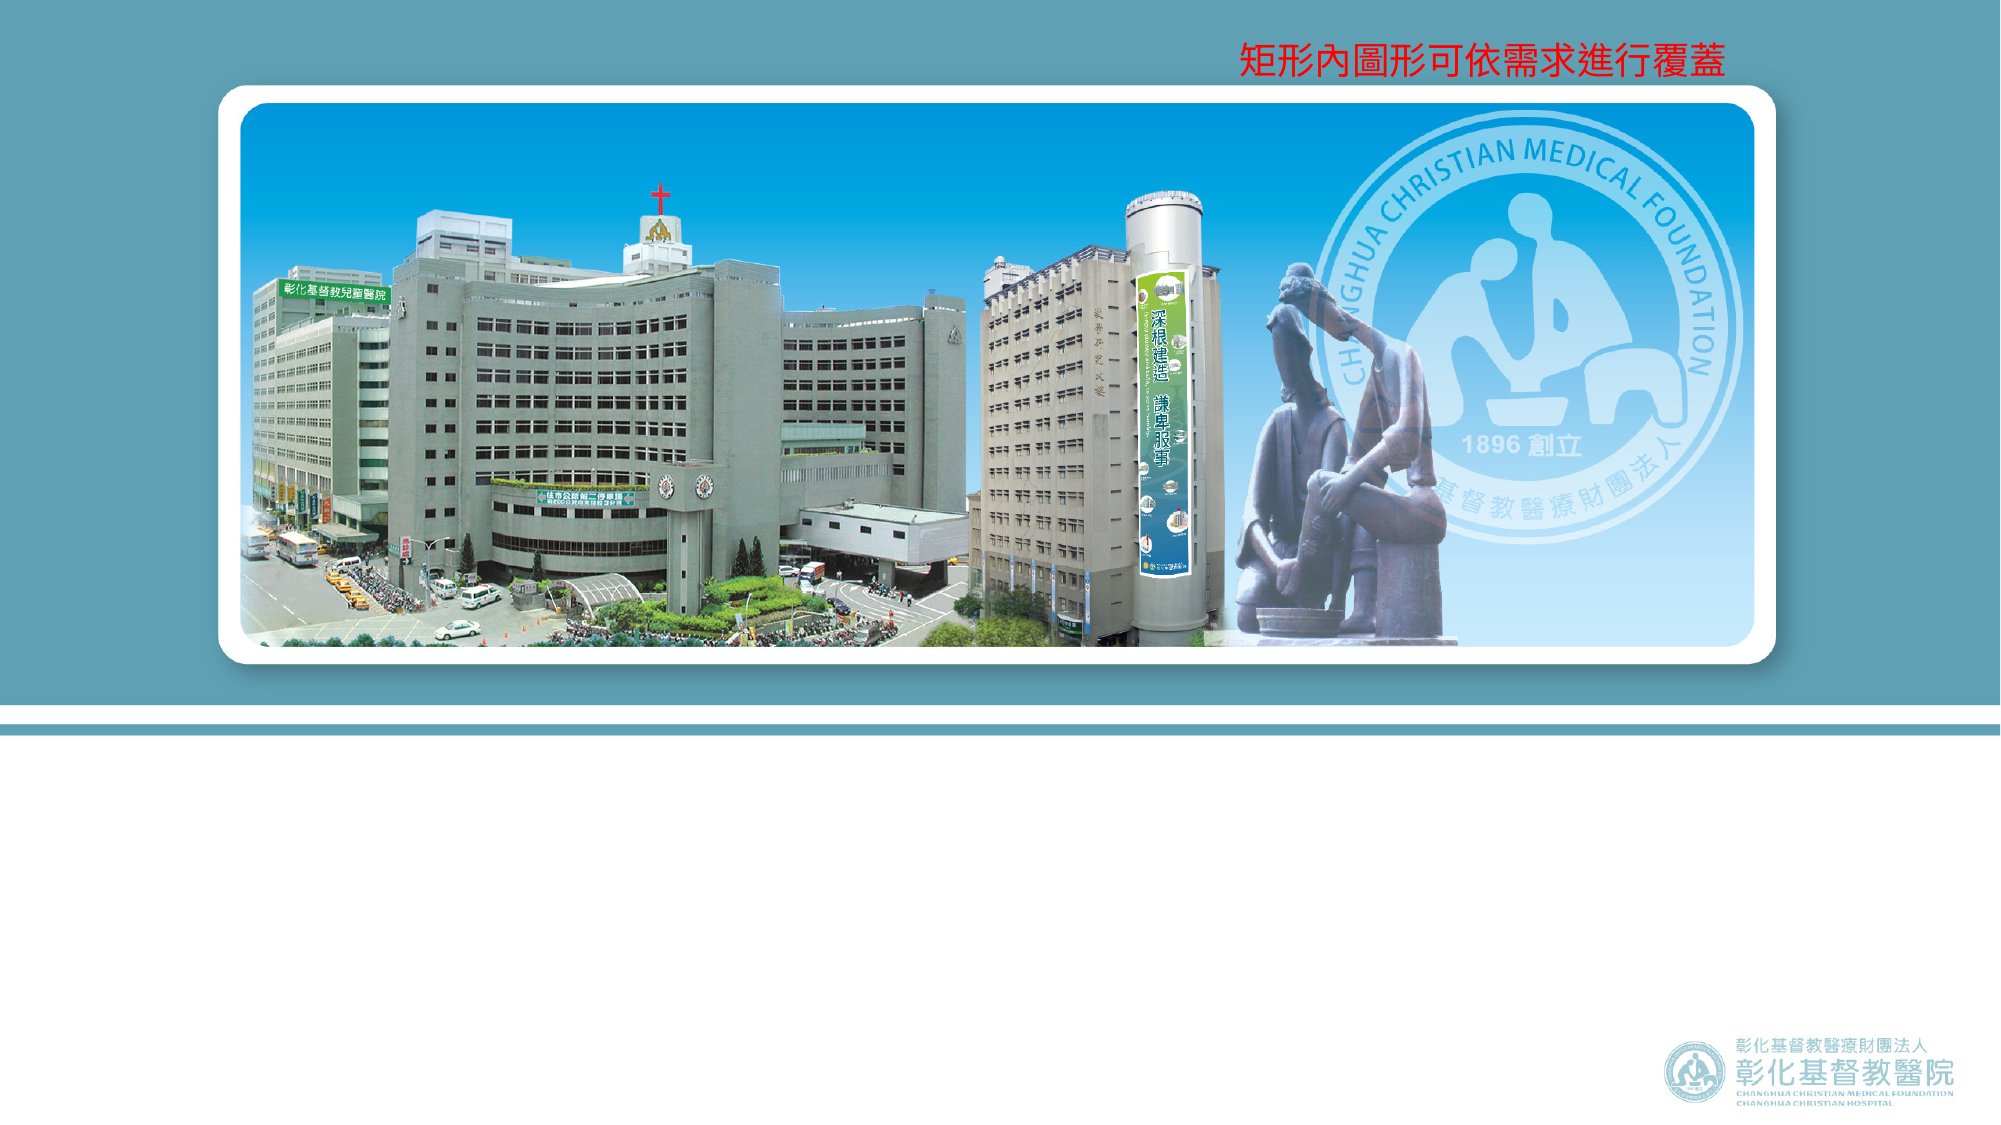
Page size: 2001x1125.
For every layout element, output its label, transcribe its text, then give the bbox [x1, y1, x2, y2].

text_box 矩形內圖形可依需求進行覆蓋 [1224, 29, 1743, 90]
picture [0, 0, 2001, 1106]
